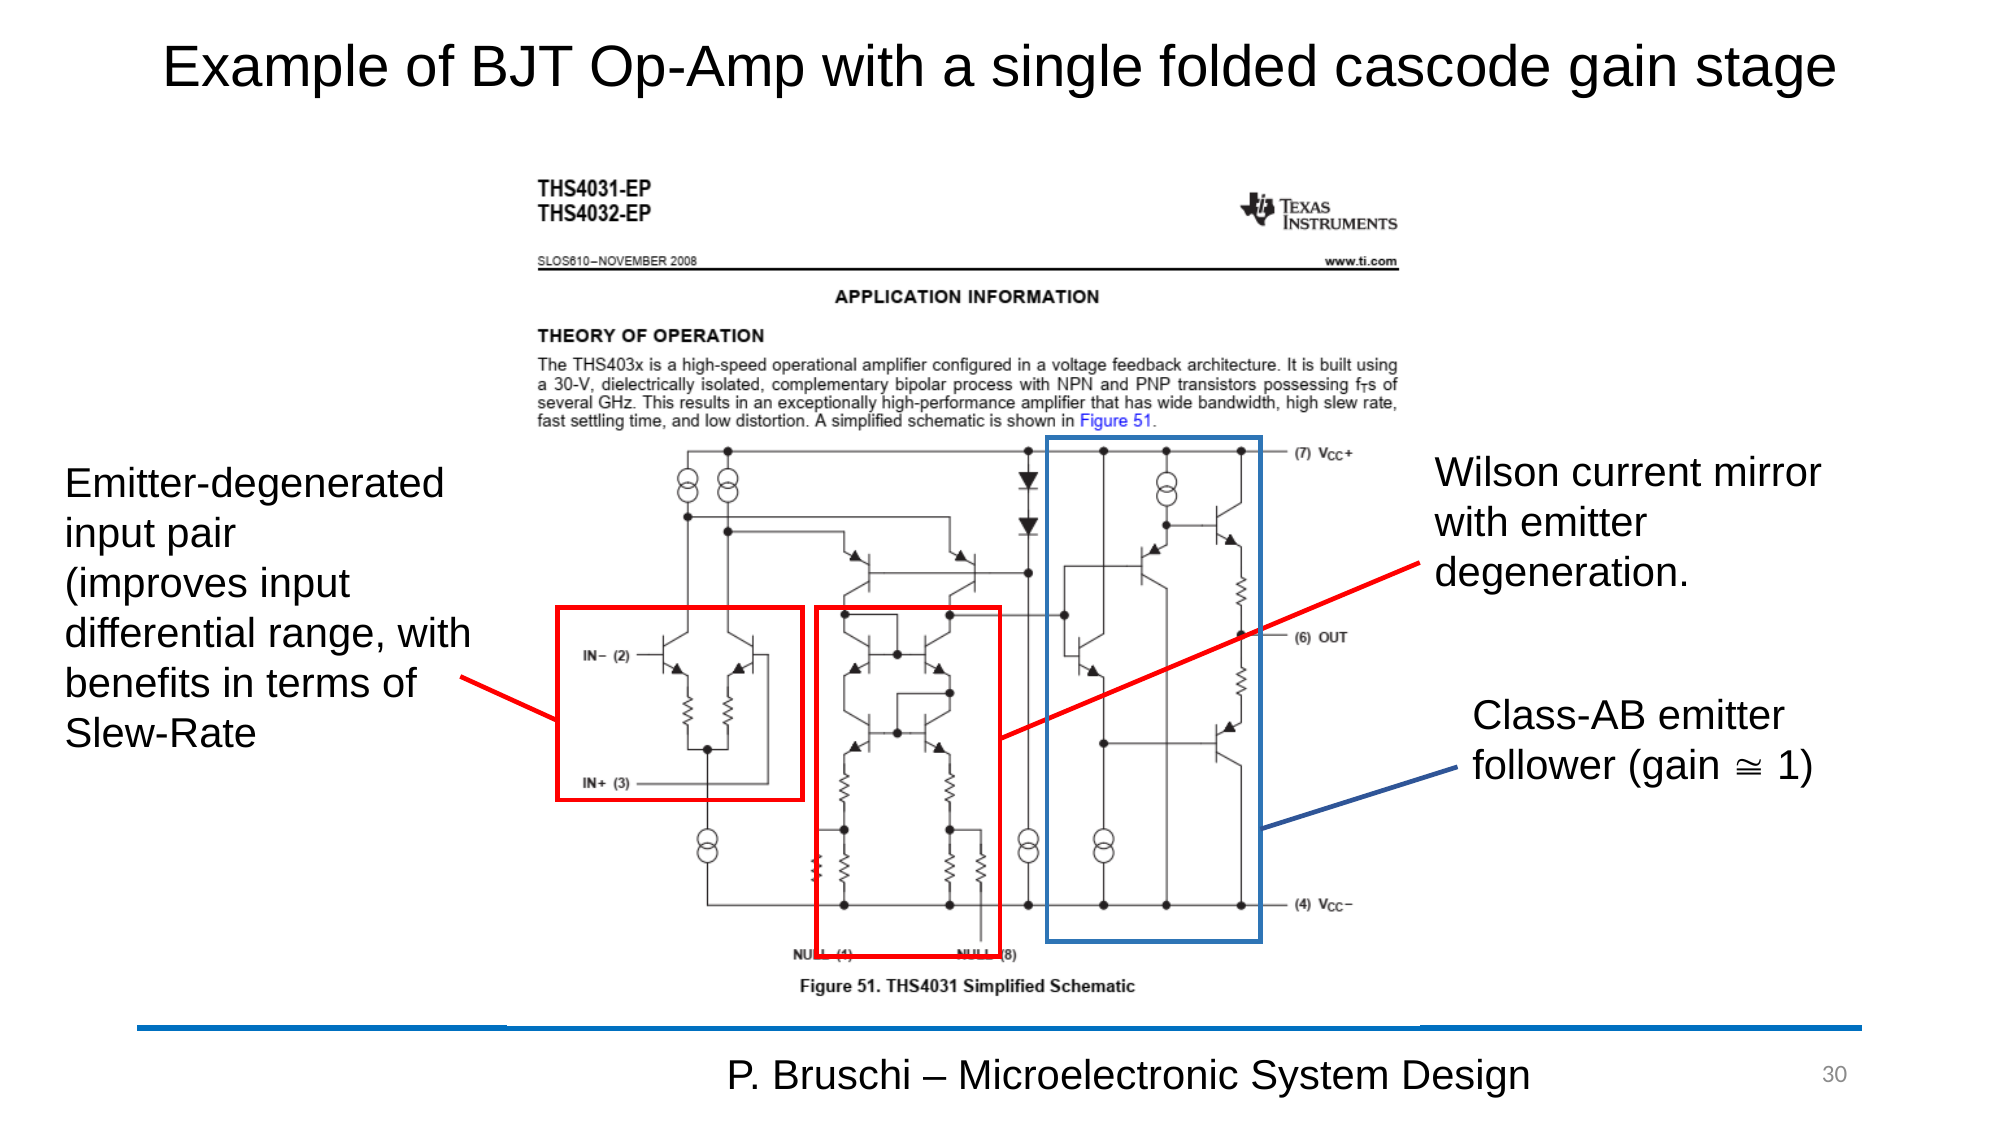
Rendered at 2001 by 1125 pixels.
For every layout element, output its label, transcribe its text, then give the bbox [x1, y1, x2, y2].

slide_number 30 [1718, 1042, 1863, 1103]
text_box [1260, 766, 1458, 830]
text_box Wilson current mirror with emitter degeneration. [1420, 437, 1914, 603]
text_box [1001, 562, 1420, 739]
picture [507, 168, 1420, 1026]
title Example of BJT Op-Amp with a single folded cascode gain stage [139, 13, 1864, 123]
text_box Class-AB emitter follower (gain  1) [1457, 680, 1846, 795]
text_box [460, 676, 558, 721]
footer P. Bruschi – Microelectronic System Design [662, 1042, 1596, 1103]
text_box Emitter-degenerated input pair (improves input differential range, with benefits in terms of Slew-Rate [49, 448, 507, 764]
